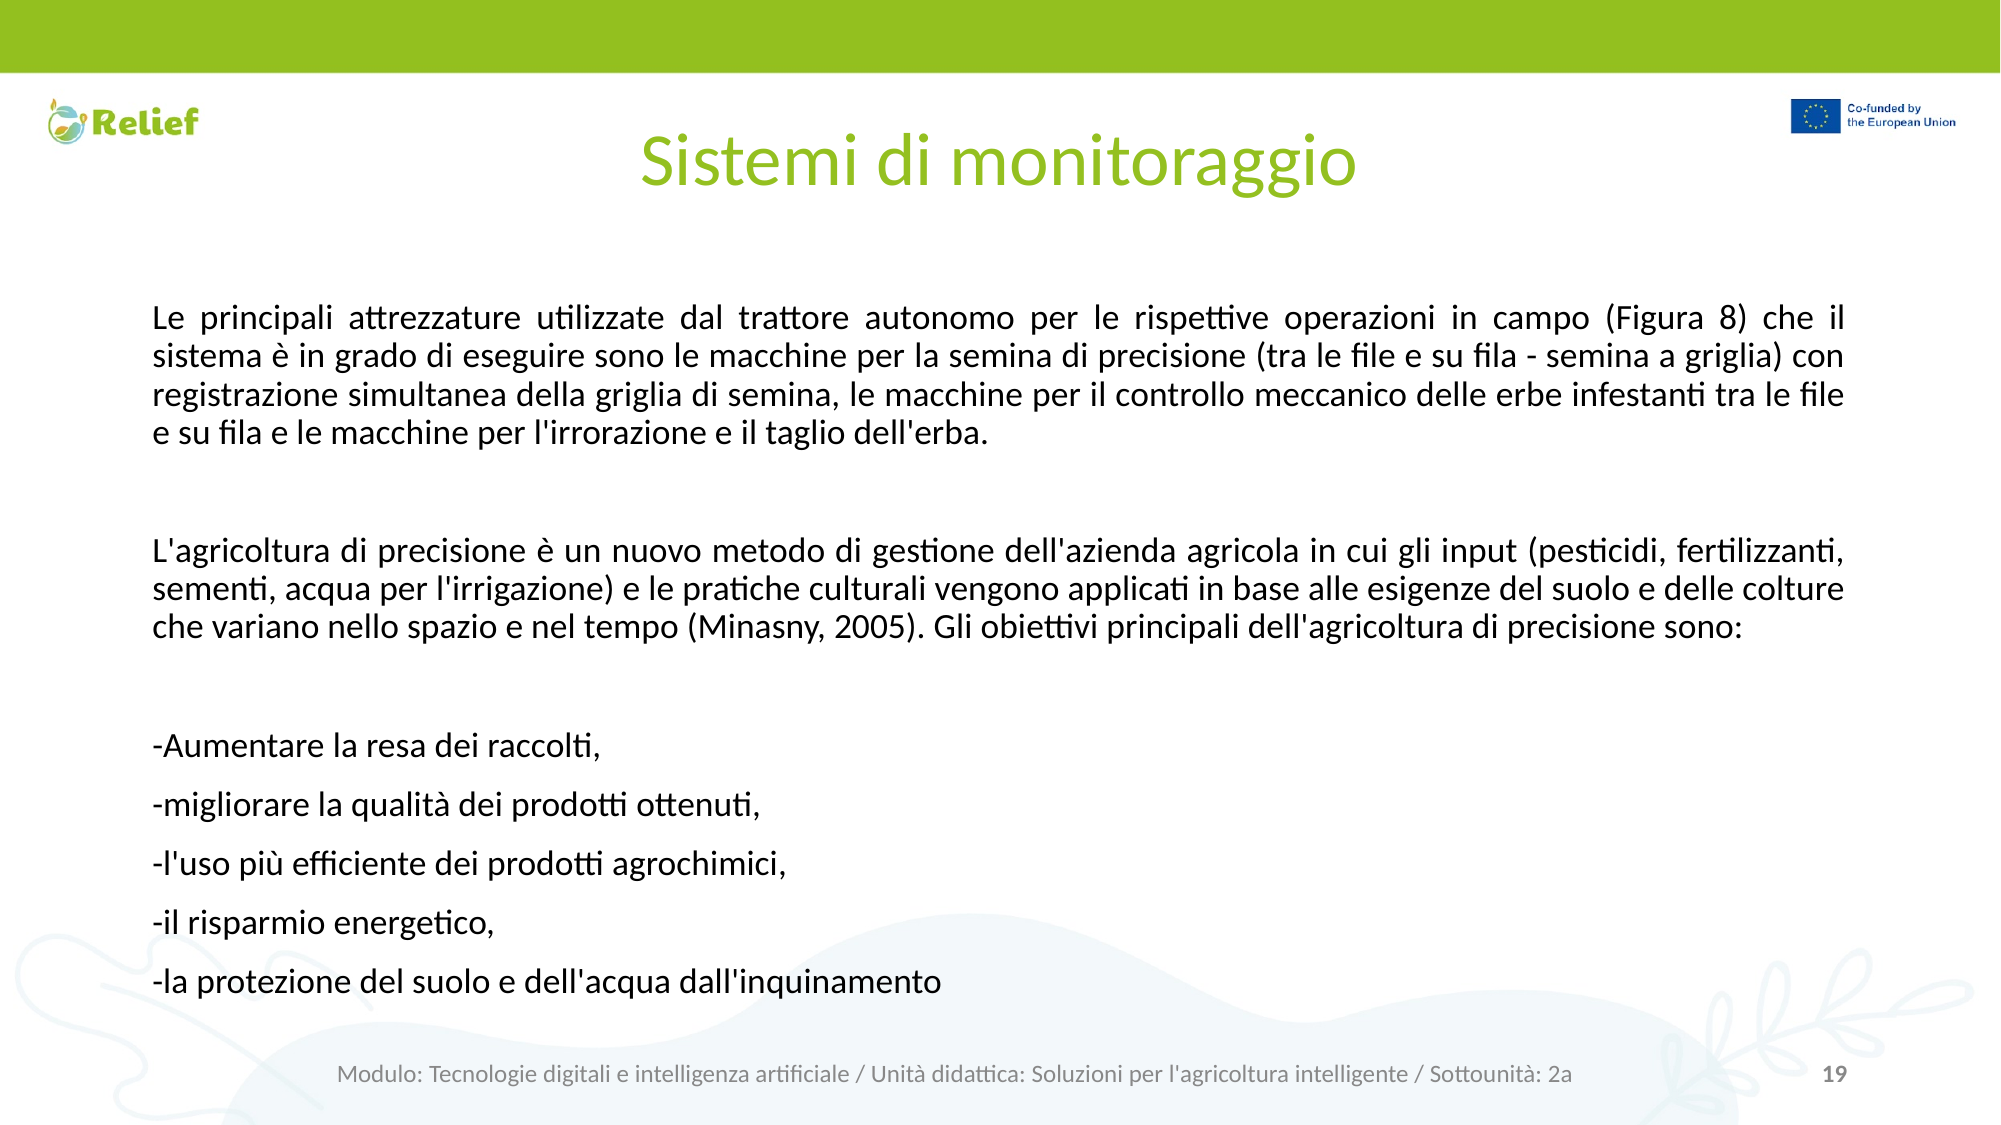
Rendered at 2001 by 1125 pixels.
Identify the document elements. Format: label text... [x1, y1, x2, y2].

picture [0, 0, 2001, 1125]
slide_number 19 [1787, 1042, 1863, 1103]
list Le principali attrezzature utilizzate dal trattore autonomo per le rispettive operazioni in campo (Figura 8) che il sistema è in grado di eseguire sono le macchine per la semina di precisione (tra le file e su fila - semina a griglia) con registrazione simultanea della griglia di semina, le macchine per il controllo meccanico delle erbe infestanti tra le file e su fila e le macchine per l'irrorazione e il taglio dell'erba. L'agricoltura di precisione è un nuovo metodo di gestione dell'azienda agricola in cui gli input (pesticidi, fertilizzanti, sementi, acqua per l'irrigazione) e le pratiche culturali vengono applicati in base alle esigenze del suolo e delle colture che variano nello spazio e nel tempo (Minasny, 2005). Gli obiettivi principali dell'agricoltura di precisione sono: -Aumentare la resa dei raccolti, -migliorare la qualità dei prodotti ottenuti, -l'uso più efficiente dei prodotti agrochimici, -il risparmio energetico, -la protezione del suolo e dell'acqua dall'inquinamento [137, 291, 1863, 1013]
title Sistemi di monitoraggio [137, 111, 1863, 211]
footer Modulo: Tecnologie digitali e intelligenza artificiale / Unità didattica: Soluzioni per l'agricoltura intelligente / Sottounità: 2a [137, 1023, 1775, 1122]
